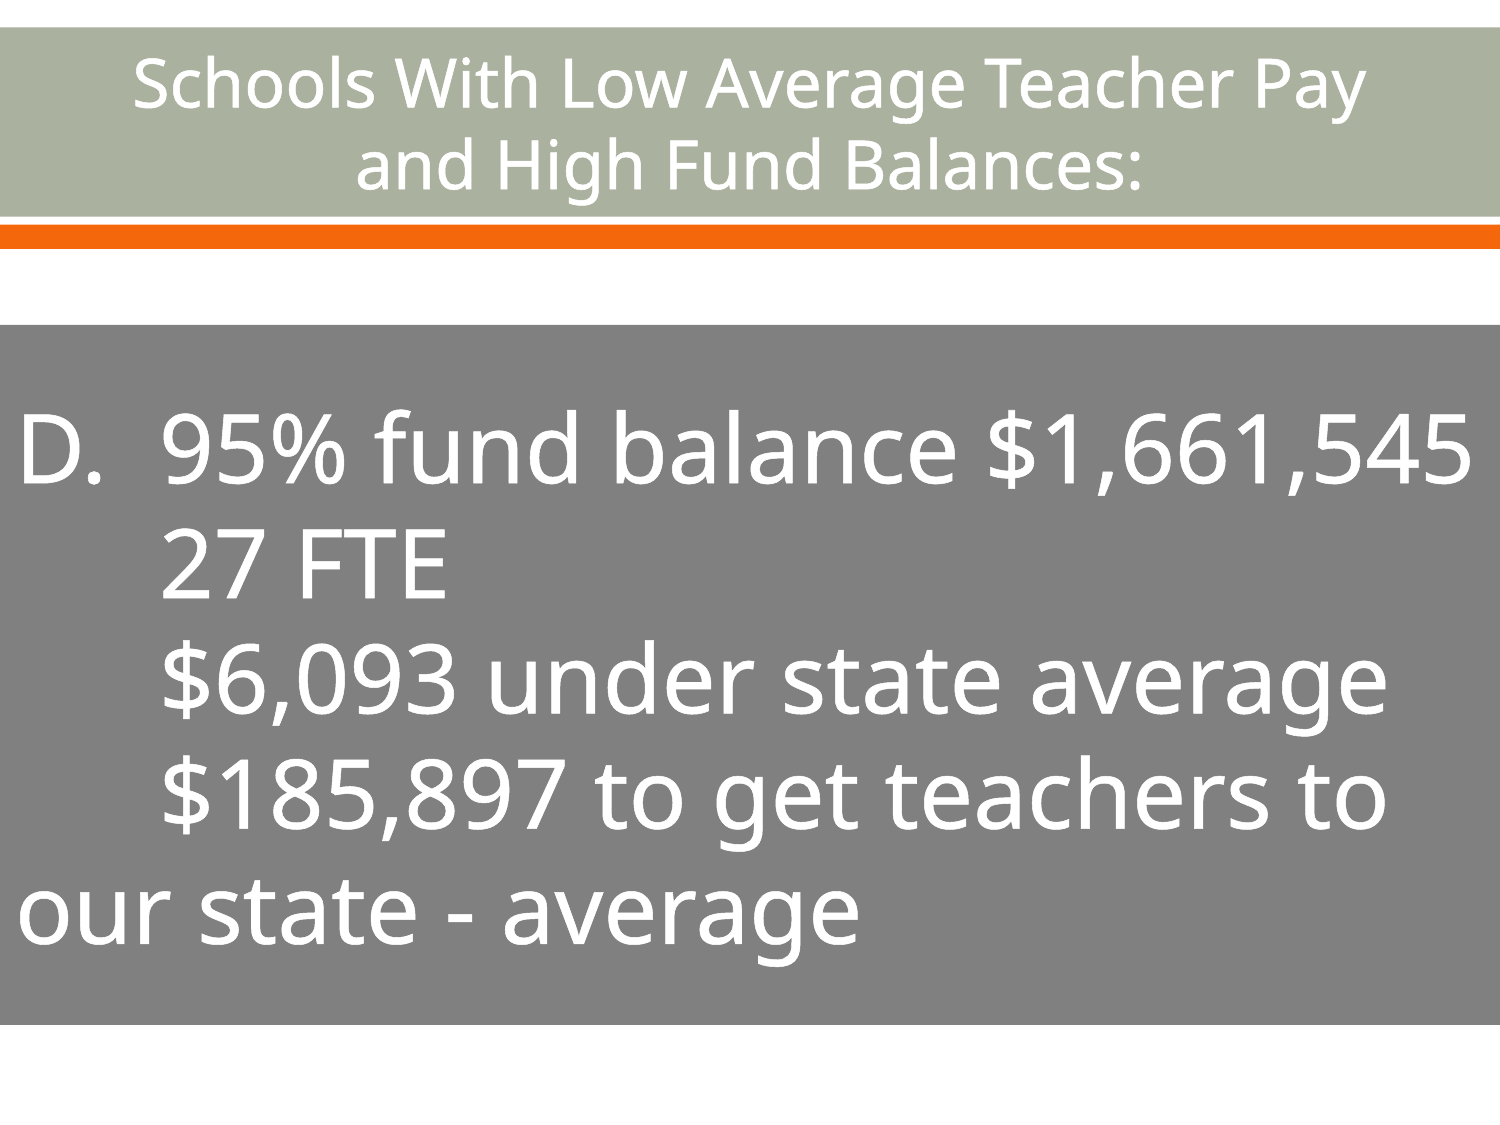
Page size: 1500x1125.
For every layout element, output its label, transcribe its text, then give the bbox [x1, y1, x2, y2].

text_box D. 95% fund balance $1,661,545 27 FTE $6,093 under state average $185,897 to get teachers to our state - average [0, 324, 1500, 1025]
title Schools With Low Average Teacher Pay and High Fund Balances: [75, 29, 1425, 213]
